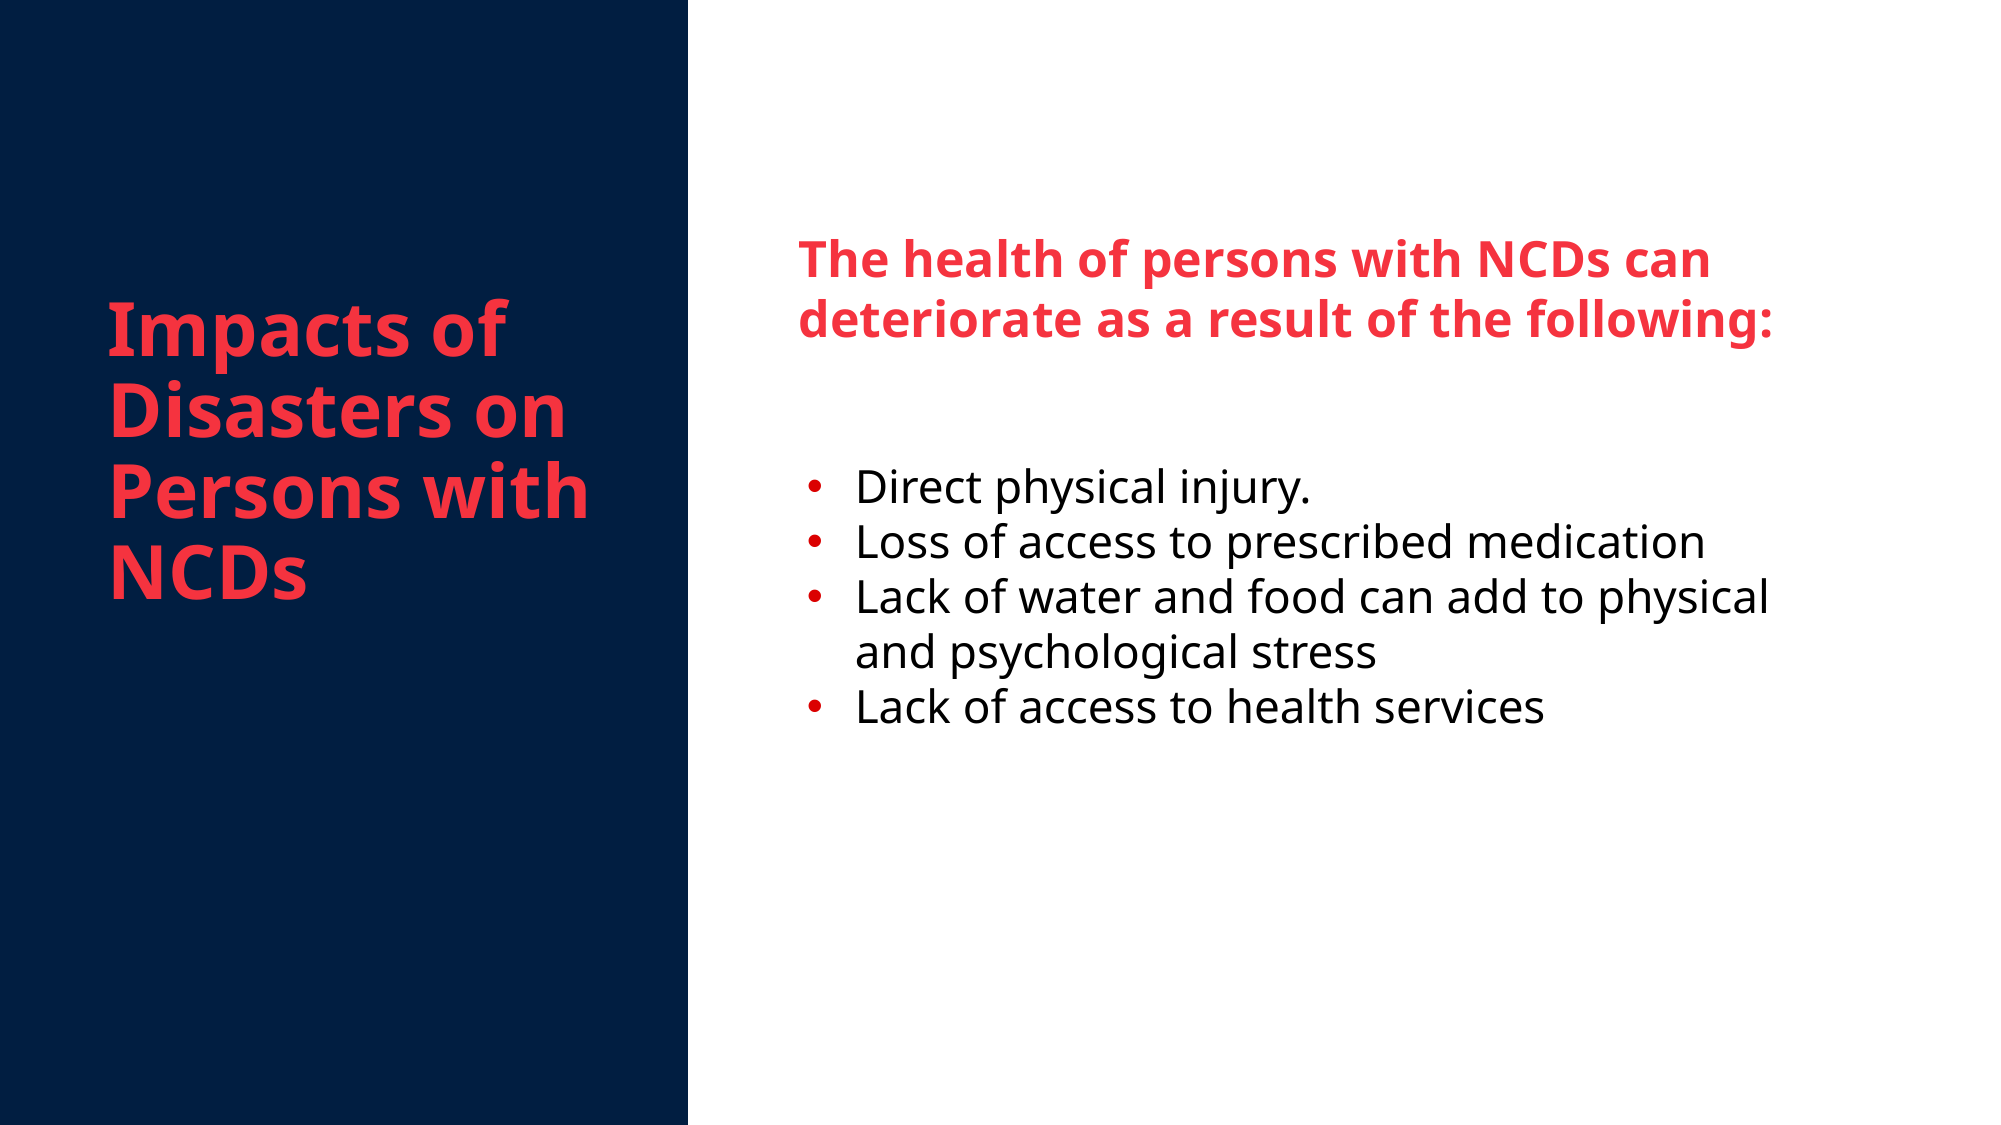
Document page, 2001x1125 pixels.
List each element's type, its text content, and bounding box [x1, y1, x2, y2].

text_box The health of persons with NCDs can deteriorate as a result of the following: Direct physical injury. Loss of access to prescribed medication Lack of water and food can add to physical and psychological stress Lack of access to health services [783, 220, 1861, 791]
text_box Impacts of Disasters on Persons with NCDs [92, 117, 804, 952]
text_box [0, 0, 688, 1125]
